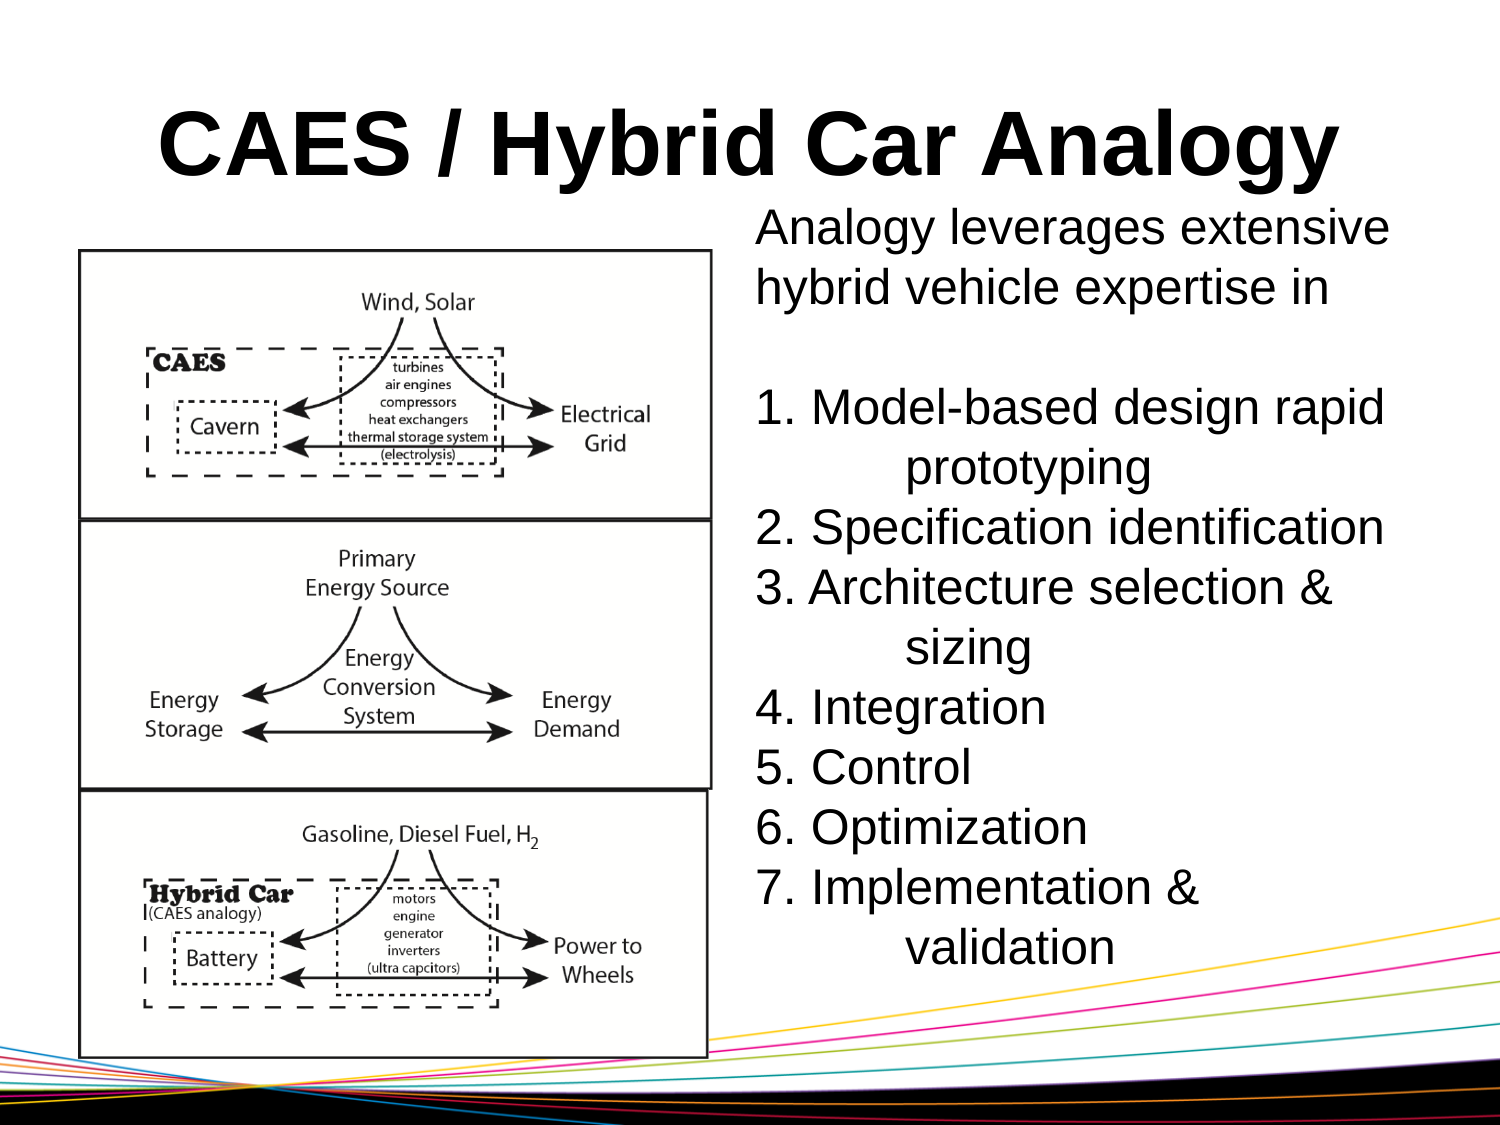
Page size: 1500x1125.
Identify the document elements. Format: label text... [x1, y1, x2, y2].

text_box Analogy leverages extensive hybrid vehicle expertise in 1. Model-based design rapid prototyping 2. Specification identification 3. Architecture selection & sizing 4. Integration 5. Control 6. Optimization 7. Implementation & validation [740, 187, 1479, 1053]
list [78, 528, 713, 791]
title CAES / Hybrid Car Analogy [75, 45, 1425, 233]
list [78, 249, 713, 521]
picture [0, 0, 1500, 1125]
